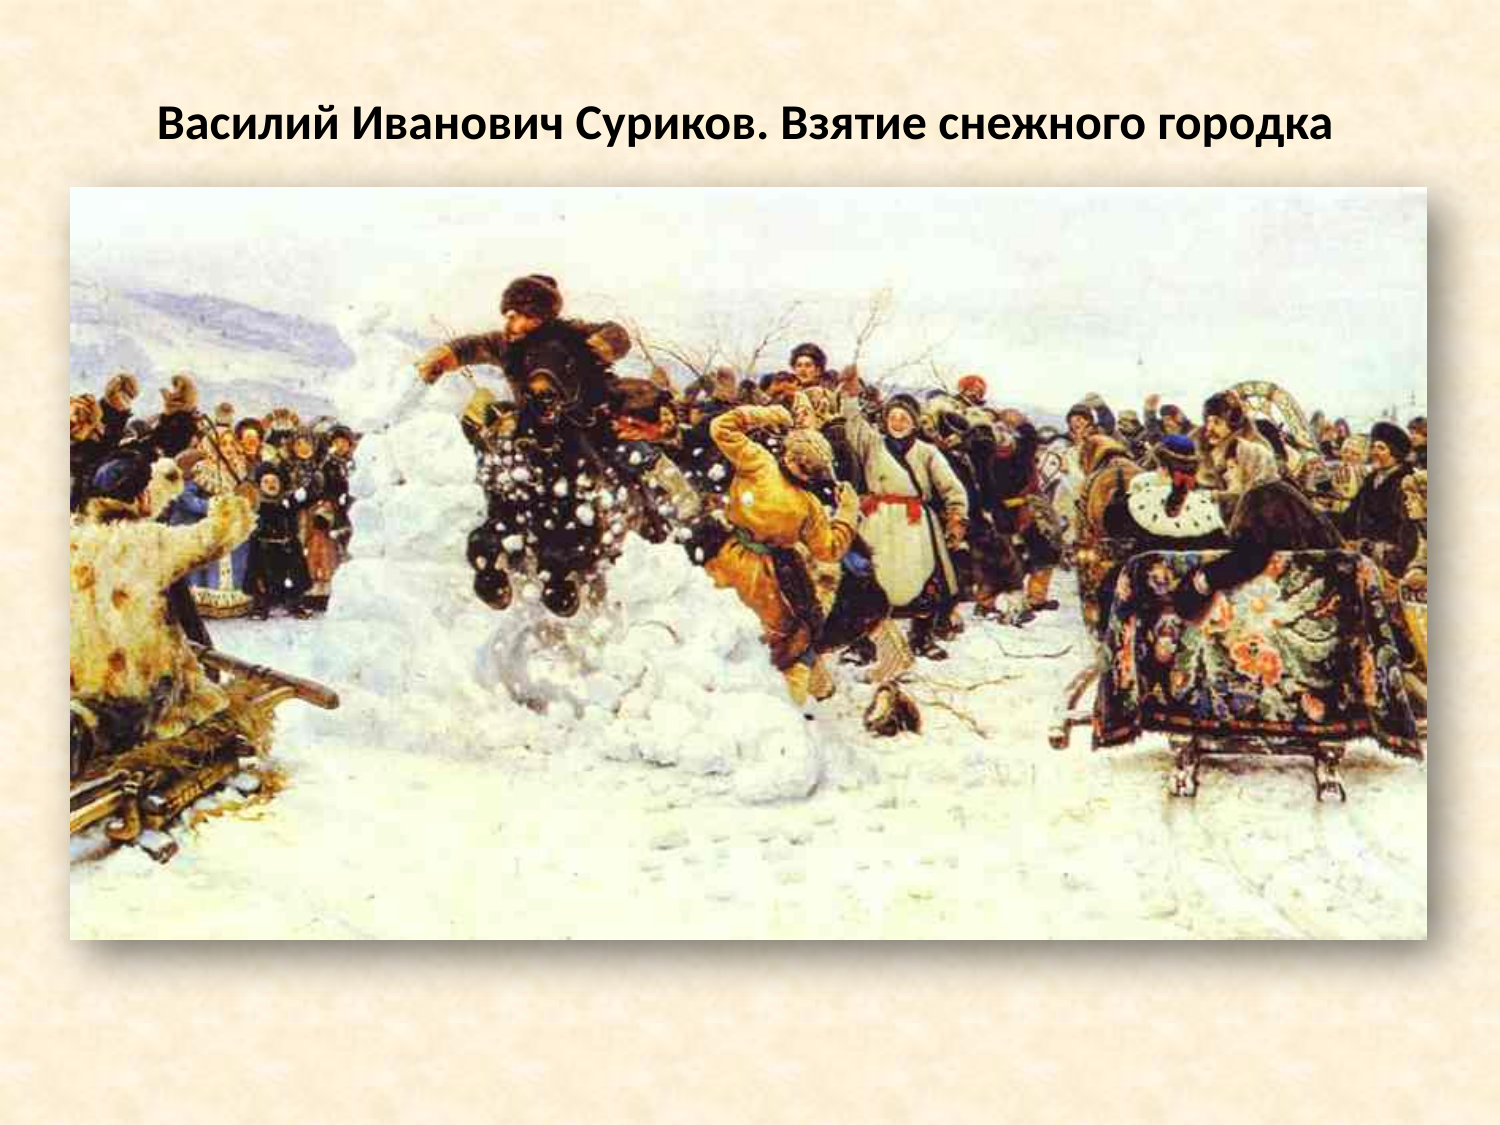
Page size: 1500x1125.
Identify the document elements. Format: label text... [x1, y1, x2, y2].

picture [0, 0, 1500, 1125]
text_box Василий Иванович Суриков. Взятие снежного городка [70, 82, 1421, 186]
